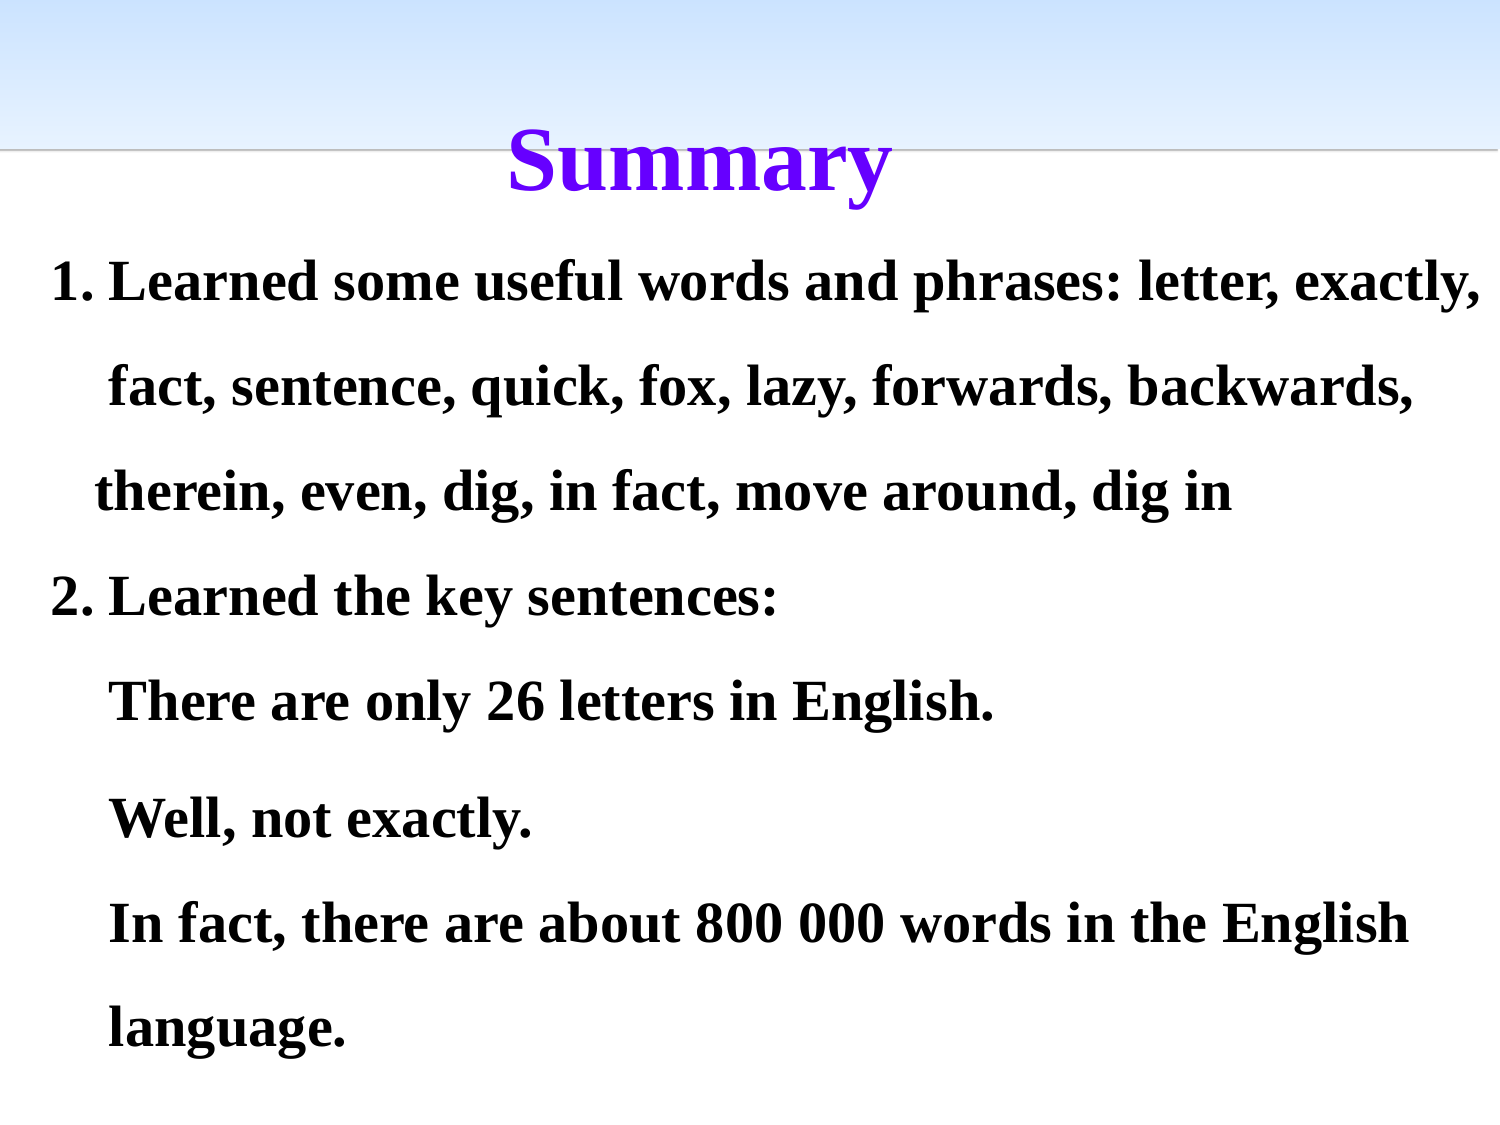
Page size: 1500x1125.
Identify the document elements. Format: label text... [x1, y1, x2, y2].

text_box Summary [171, 80, 1230, 217]
text_box 1. Learned some useful words and phrases: letter, exactly, fact, sentence, quick, fox, lazy, forwards, backwards, therein, even, dig, in fact, move around, dig in 2. Learned the key sentences: There are only 26 letters in English. Well, not exactly. In fact, there are about 800 000 words in the English language. [36, 199, 1500, 1066]
